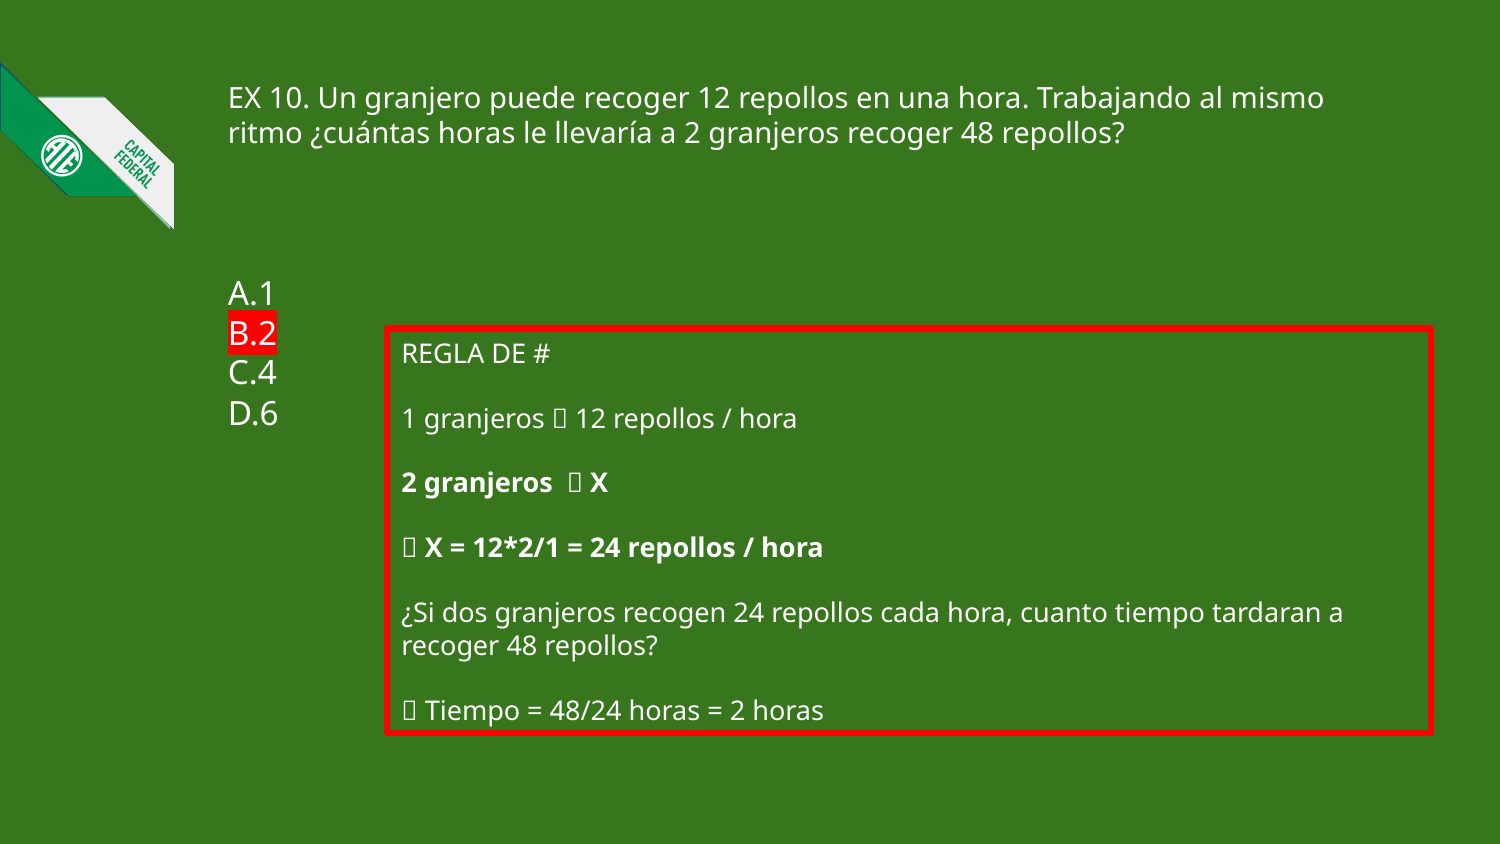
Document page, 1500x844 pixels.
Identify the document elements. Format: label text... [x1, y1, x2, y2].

picture [0, 64, 175, 230]
title EX 10. Un granjero puede recoger 12 repollos en una hora. Trabajando al mismo ritmo ¿cuántas horas le llevaría a 2 granjeros recoger 48 repollos? [212, 64, 1368, 215]
text_box REGLA DE # 1 granjeros  12 repollos / hora 2 granjeros  X  X = 12*2/1 = 24 repollos / hora ¿Si dos granjeros recogen 24 repollos cada hora, cuanto tiempo tardaran a recoger 48 repollos?  Tiempo = 48/24 horas = 2 horas [386, 328, 1431, 734]
list A.1 B.2 C.4 D.6 [212, 257, 1368, 735]
